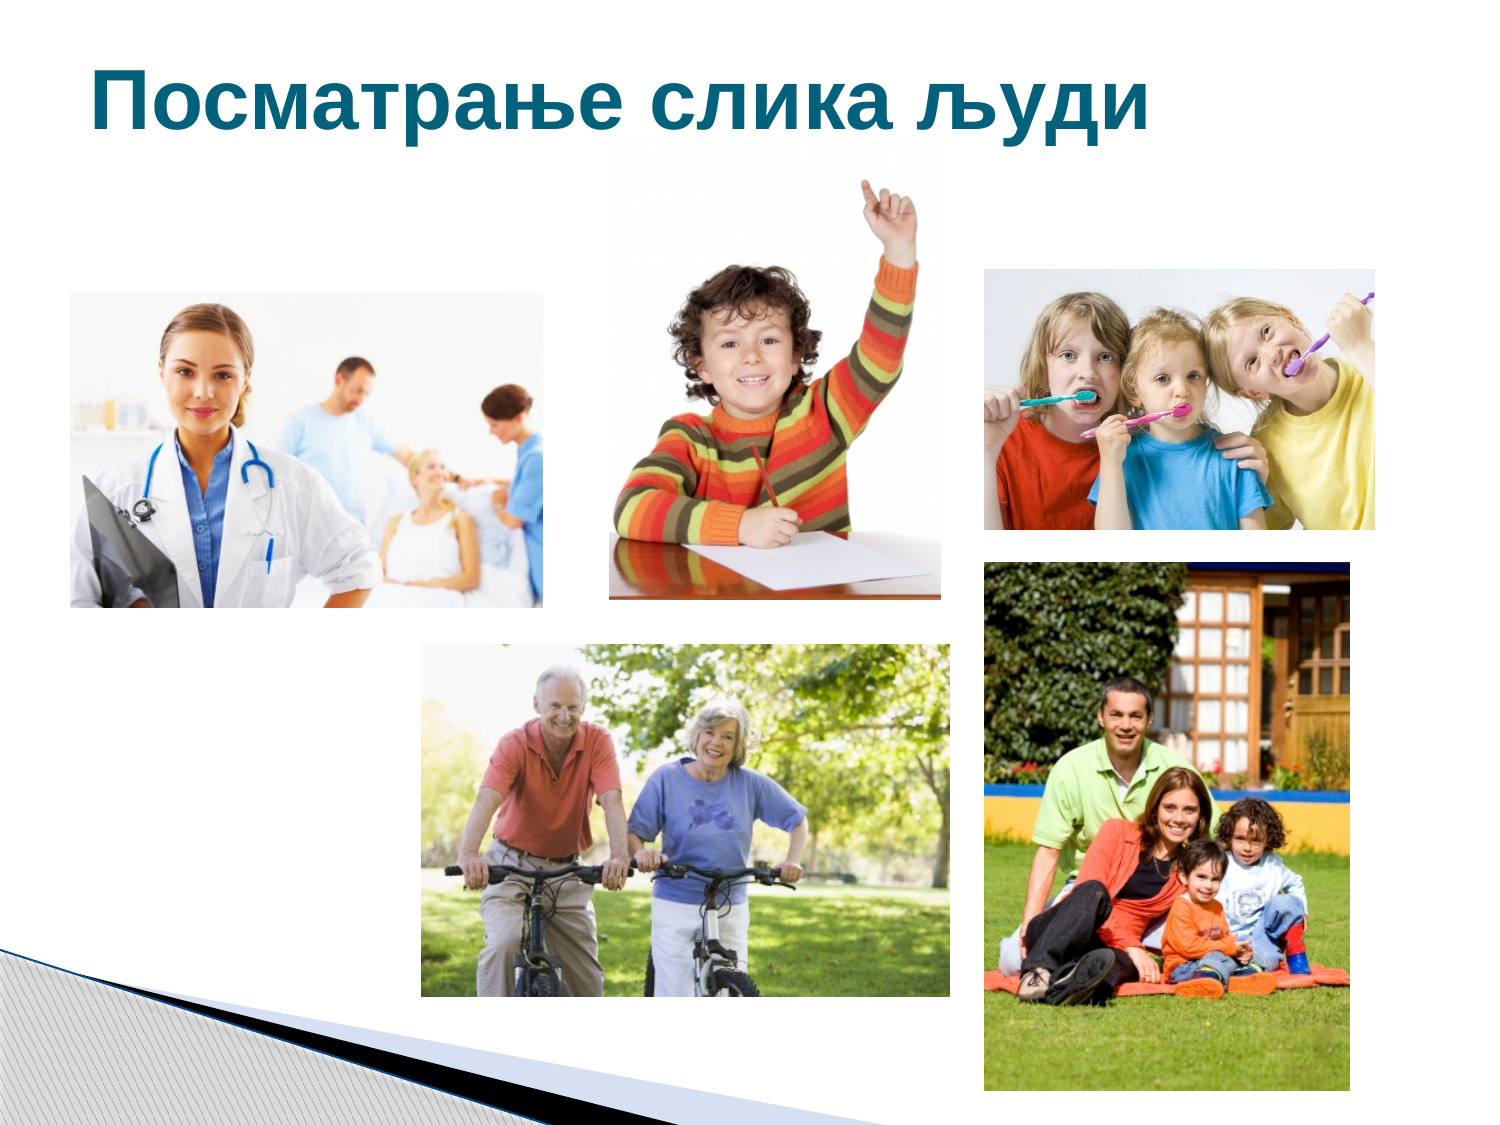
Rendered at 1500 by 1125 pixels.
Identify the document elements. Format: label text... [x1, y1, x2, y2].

picture [609, 140, 941, 601]
picture [984, 562, 1351, 1091]
picture [984, 269, 1375, 530]
picture [421, 644, 950, 997]
picture [70, 292, 544, 608]
text_box Посматрање слика људи [74, 44, 1425, 233]
